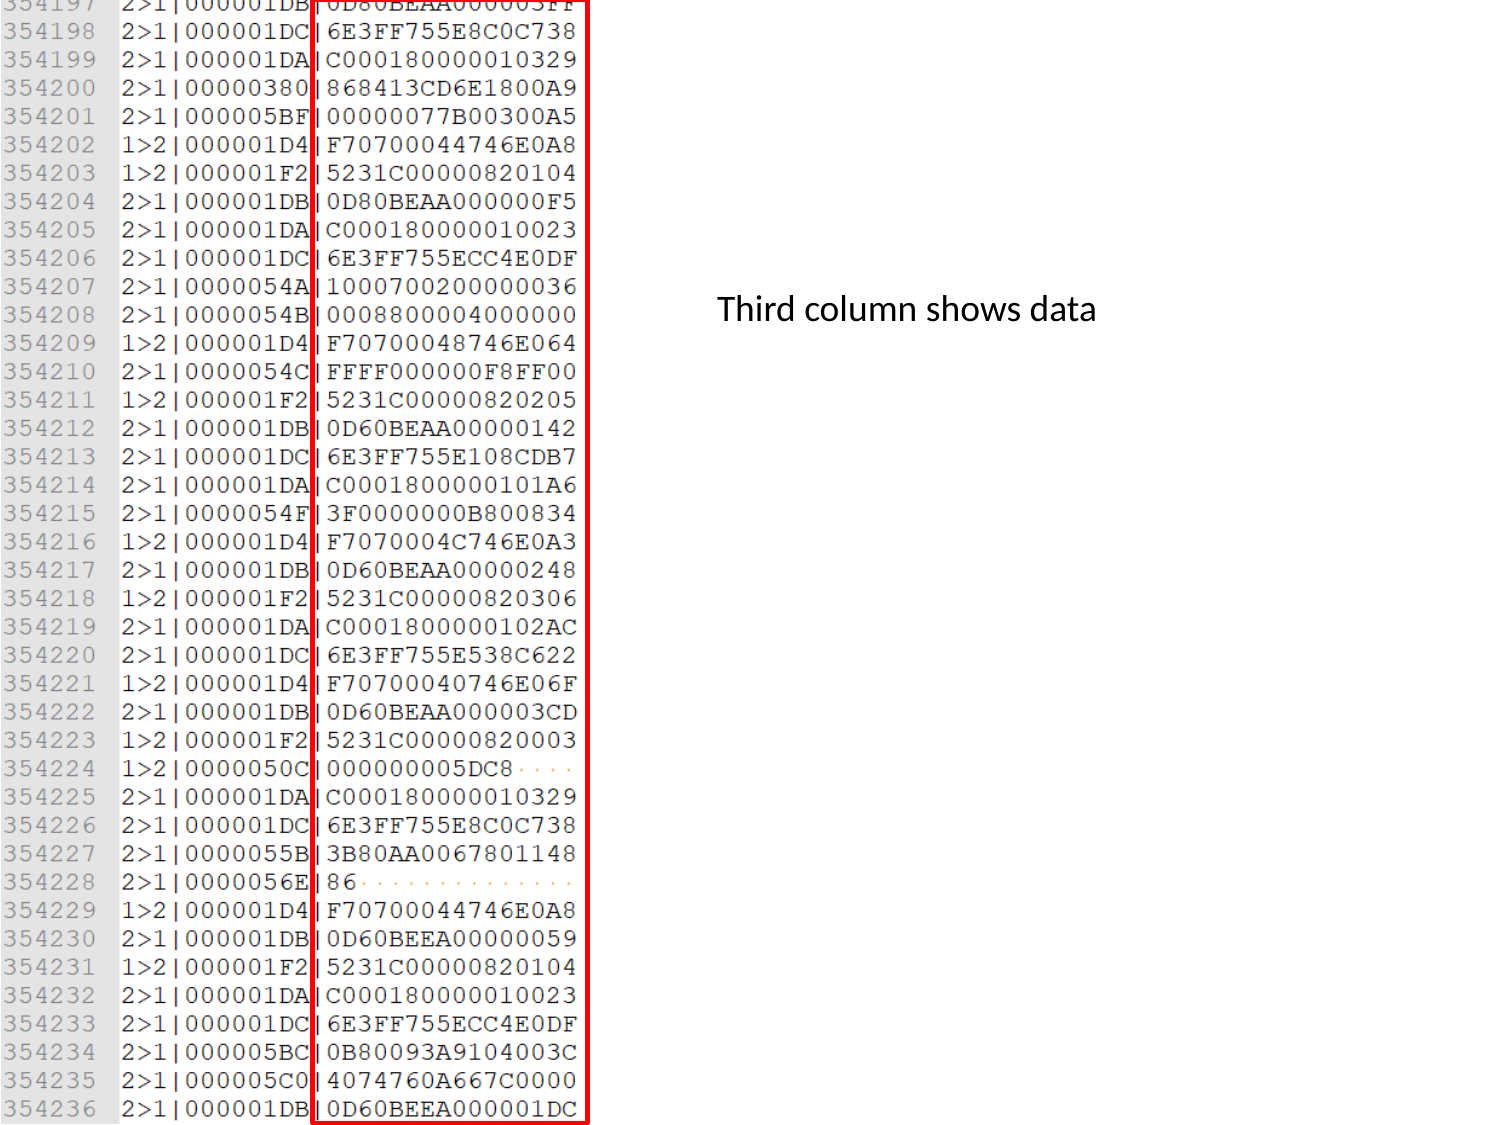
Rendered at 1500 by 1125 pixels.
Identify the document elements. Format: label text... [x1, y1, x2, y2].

text_box Third column shows data [810, 277, 1113, 337]
picture [0, 0, 806, 1124]
